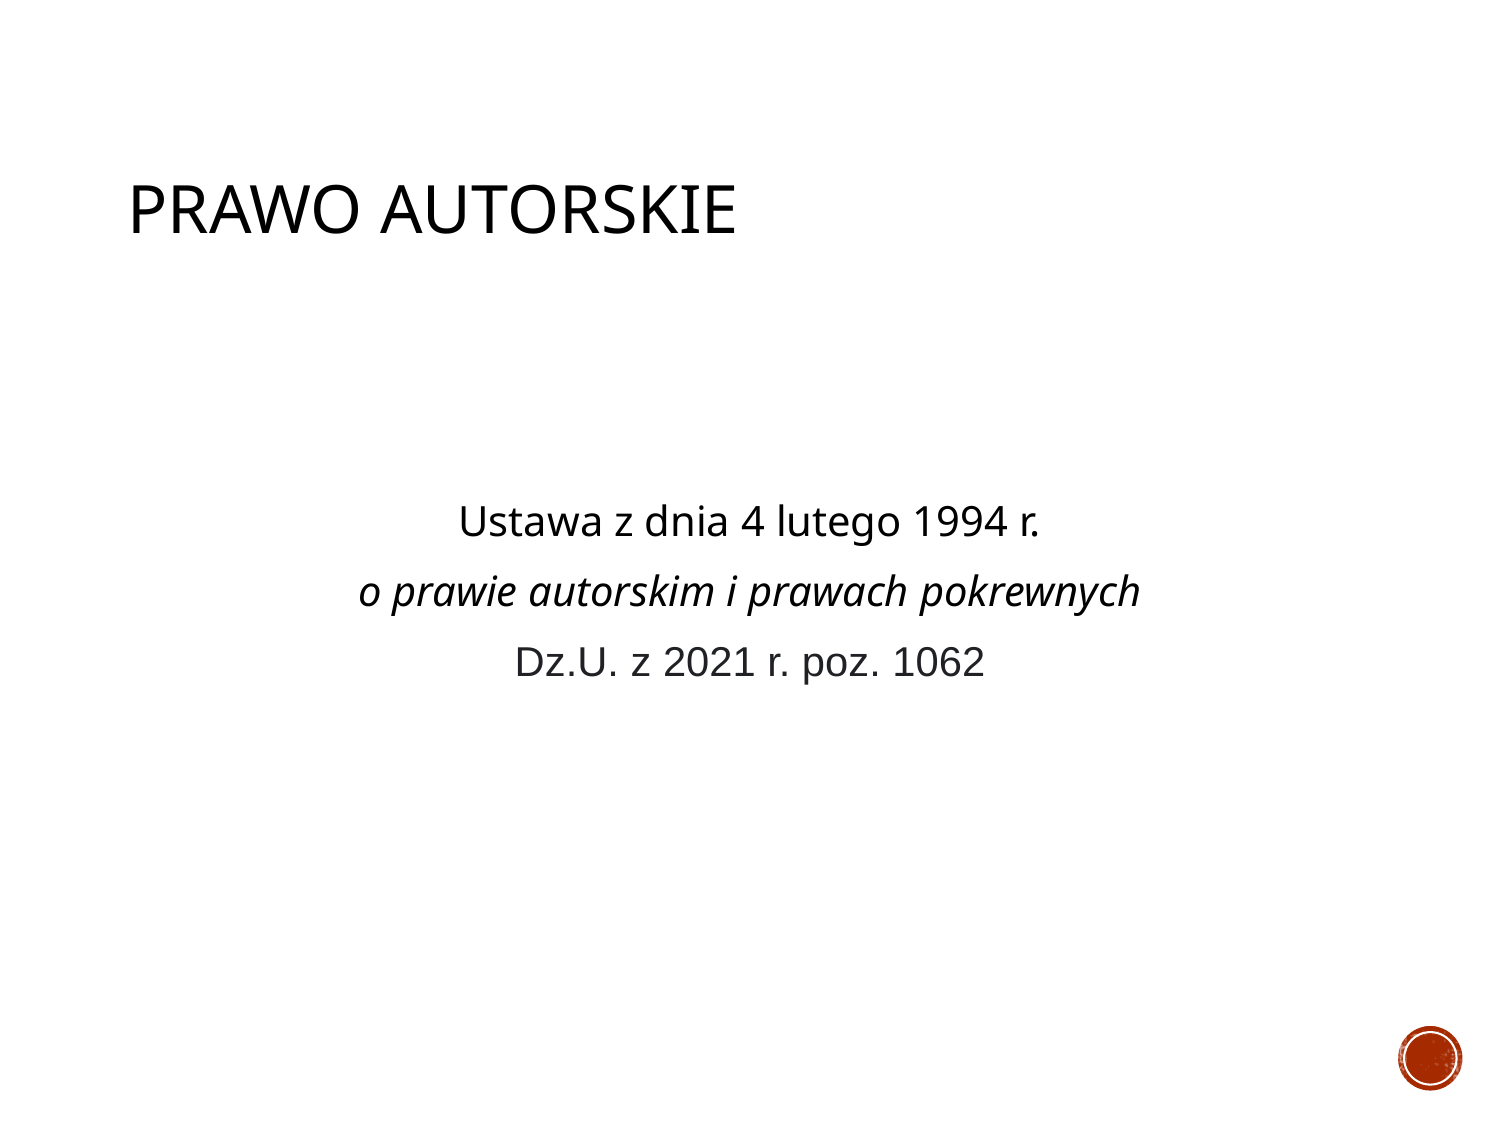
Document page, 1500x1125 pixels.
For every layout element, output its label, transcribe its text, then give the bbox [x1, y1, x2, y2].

title PRAWO AUTORSKIE [112, 79, 1388, 344]
list Ustawa z dnia 4 lutego 1994 r. o prawie autorskim i prawach pokrewnych Dz.U. z 2021 r. poz. 1062 [112, 348, 1388, 1013]
